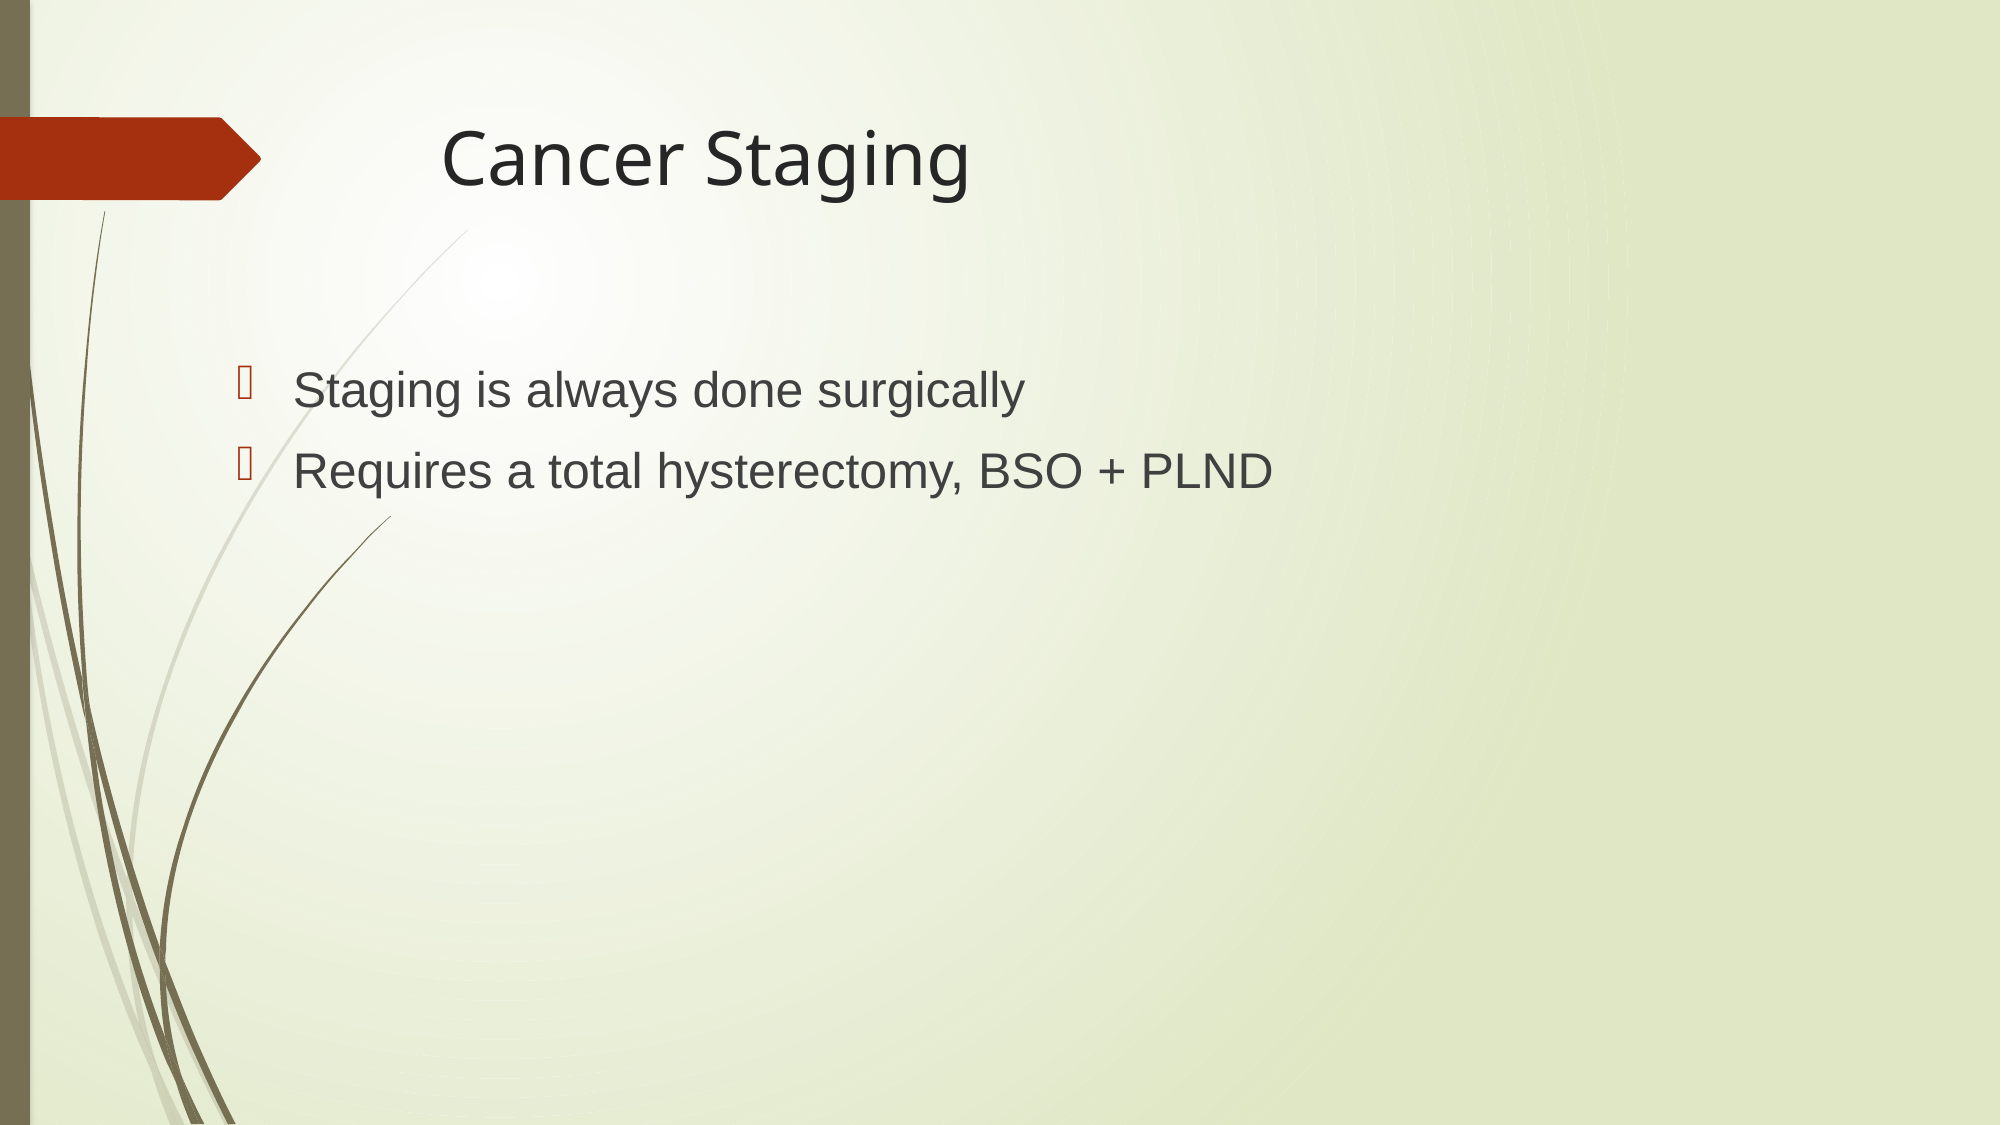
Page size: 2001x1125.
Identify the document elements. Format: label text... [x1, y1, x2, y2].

list Staging is always done surgically Requires a total hysterectomy, BSO + PLND [221, 350, 1888, 970]
title Cancer Staging [425, 102, 1888, 313]
